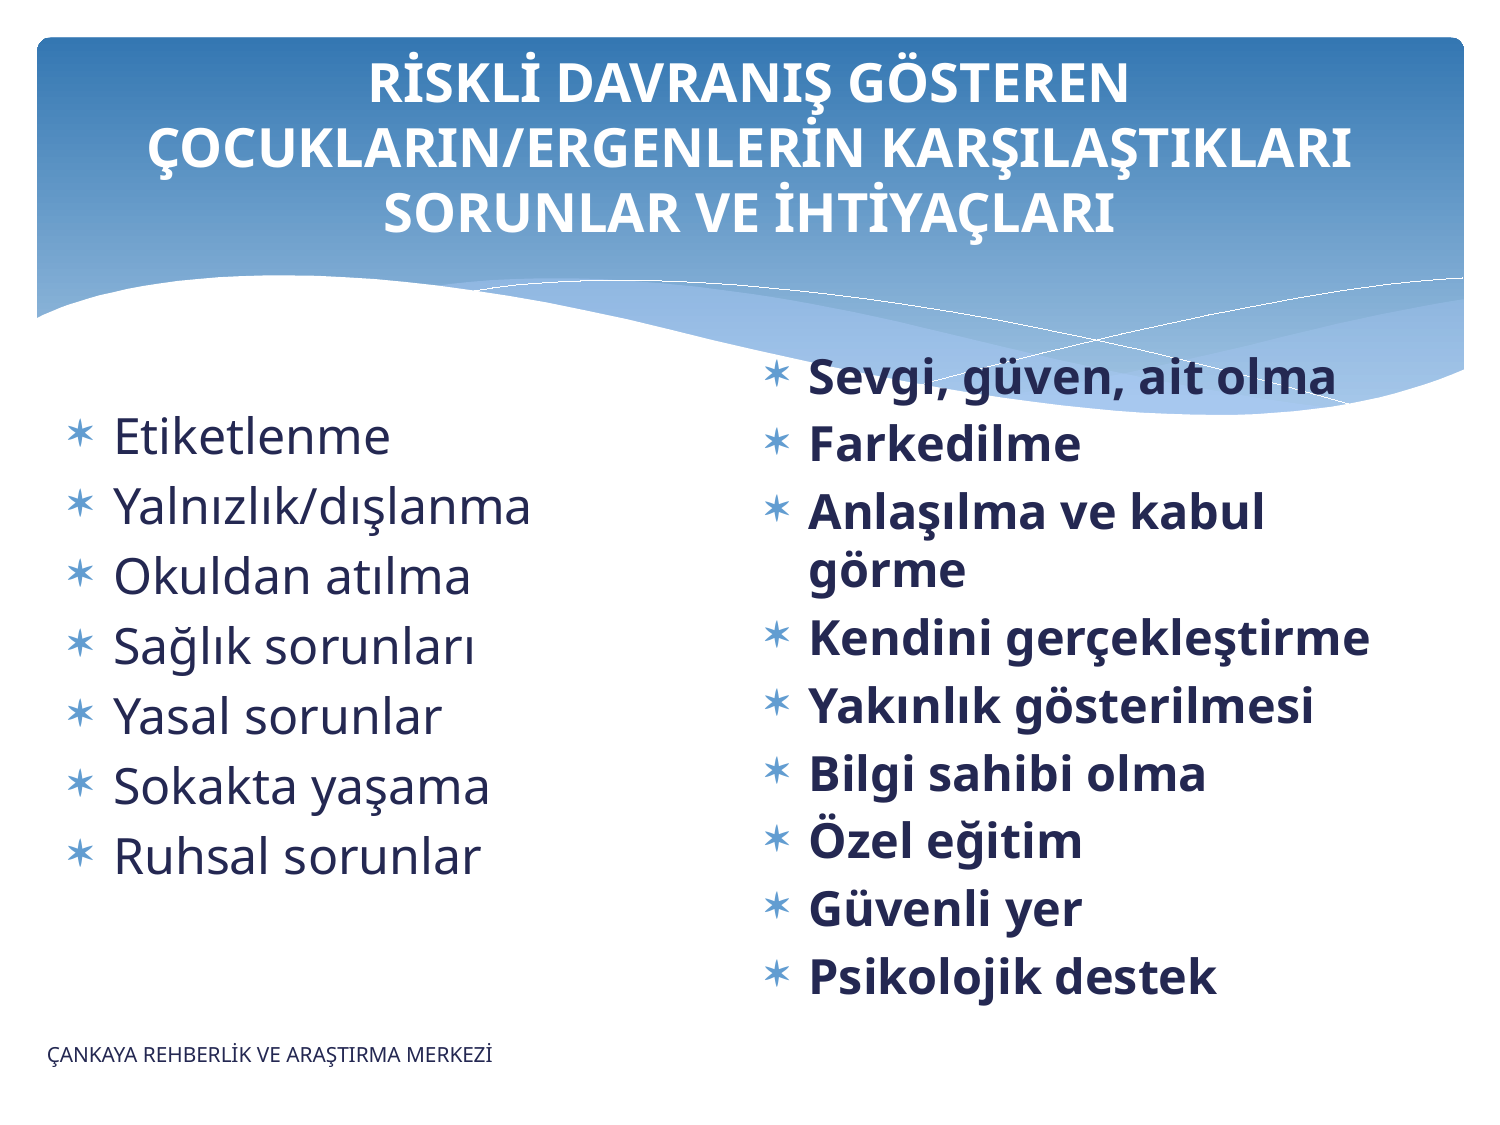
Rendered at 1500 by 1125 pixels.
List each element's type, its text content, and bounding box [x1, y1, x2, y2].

list Etiketlenme Yalnızlık/dışlanma Okuldan atılma Sağlık sorunları Yasal sorunlar Sokakta yaşama Ruhsal sorunlar [53, 397, 731, 923]
text_box Sevgi, güven, ait olma Farkedilme Anlaşılma ve kabul görme Kendini gerçekleştirme Yakınlık gösterilmesi Bilgi sahibi olma Özel eğitim Güvenli yer Psikolojik destek [749, 338, 1428, 1017]
title RİSKLİ DAVRANIŞ GÖSTEREN ÇOCUKLARIN/ERGENLERİN KARŞILAŞTIKLARI SORUNLAR VE İHTİYAÇLARI [75, 78, 1425, 279]
footer ÇANKAYA REHBERLİK VE ARAŞTIRMA MERKEZİ [31, 1025, 653, 1086]
